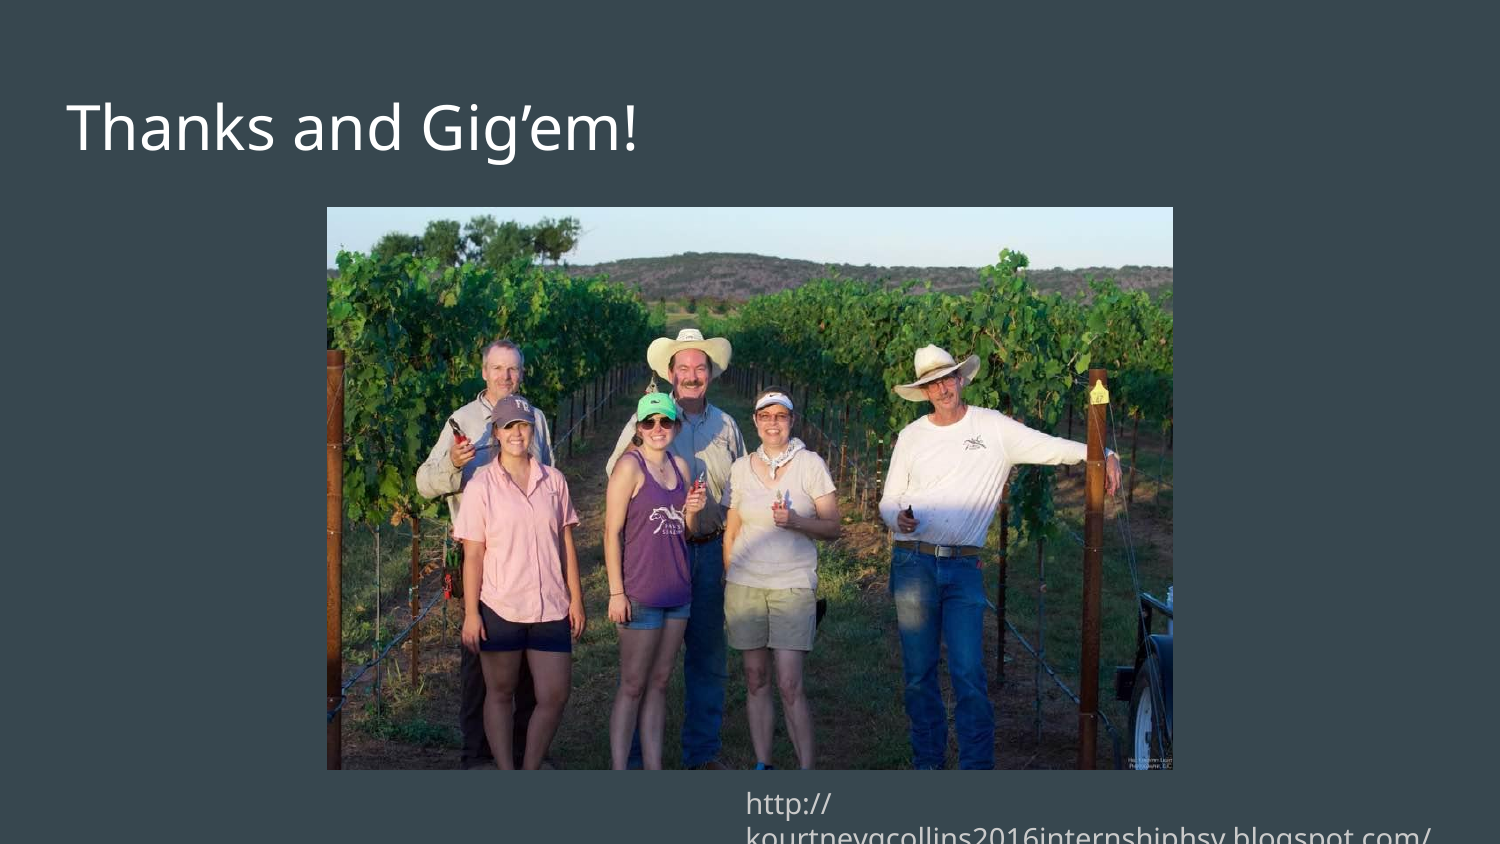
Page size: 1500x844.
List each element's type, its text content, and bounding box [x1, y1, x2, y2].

text_box http://kourtneygcollins2016internshiphsv.blogspot.com/ [730, 769, 1467, 835]
title Thanks and Gig’em! [51, 72, 1449, 167]
picture [327, 207, 1173, 771]
